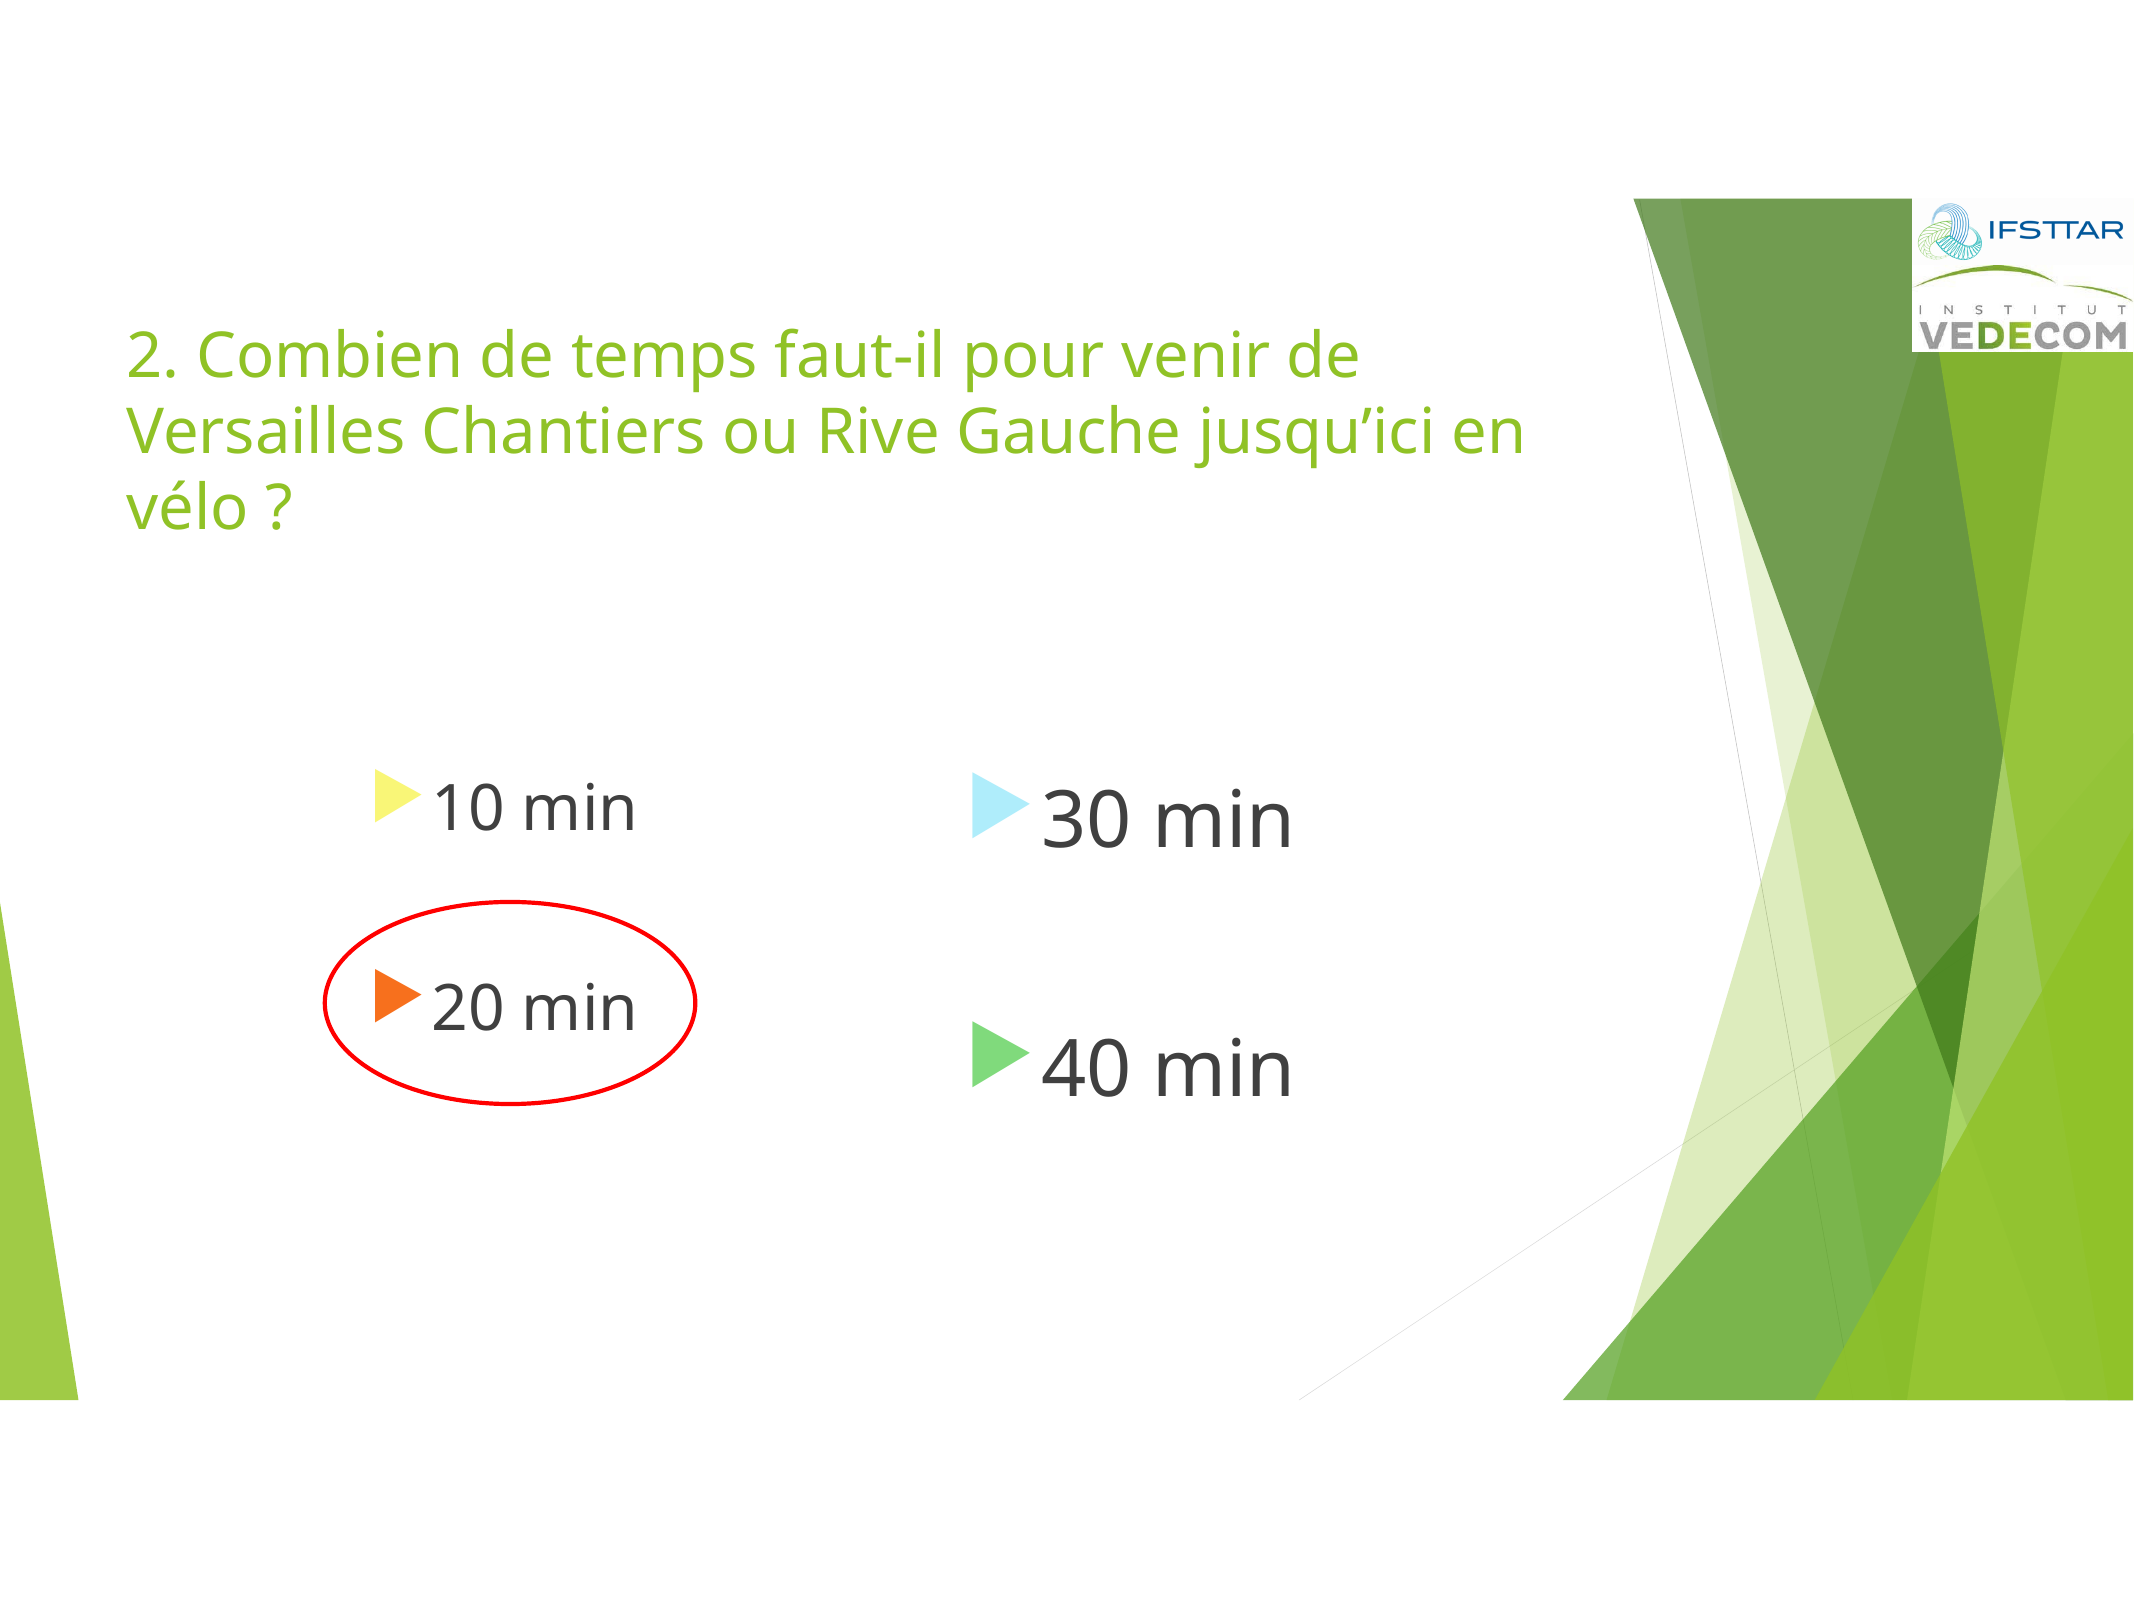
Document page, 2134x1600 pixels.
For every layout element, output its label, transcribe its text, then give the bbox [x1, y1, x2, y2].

title 2. Combien de temps faut-il pour venir de Versailles Chantiers ou Rive Gauche jusqu’ici en vélo ? [117, 306, 1624, 539]
text_box 30 min 40 min [957, 760, 1513, 1120]
list 10 min 20 min [361, 757, 919, 1046]
text_box [324, 901, 696, 1105]
picture [1912, 197, 2134, 352]
